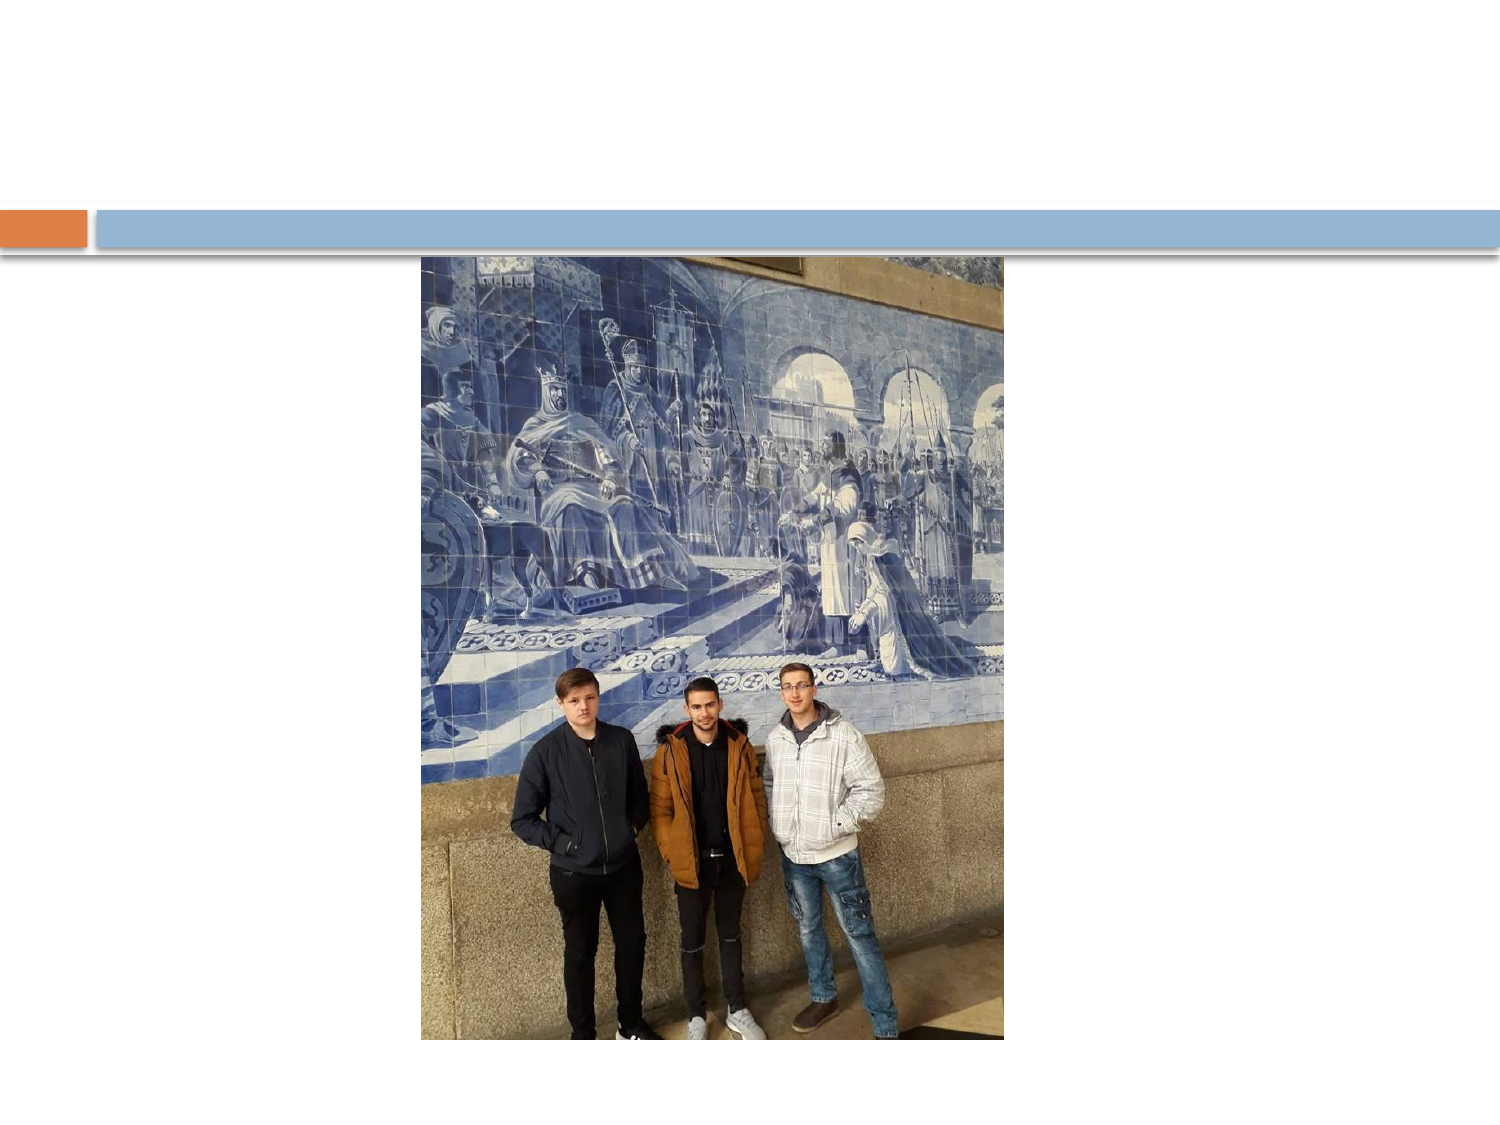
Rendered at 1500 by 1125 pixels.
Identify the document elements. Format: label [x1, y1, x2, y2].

picture [421, 257, 1004, 1040]
